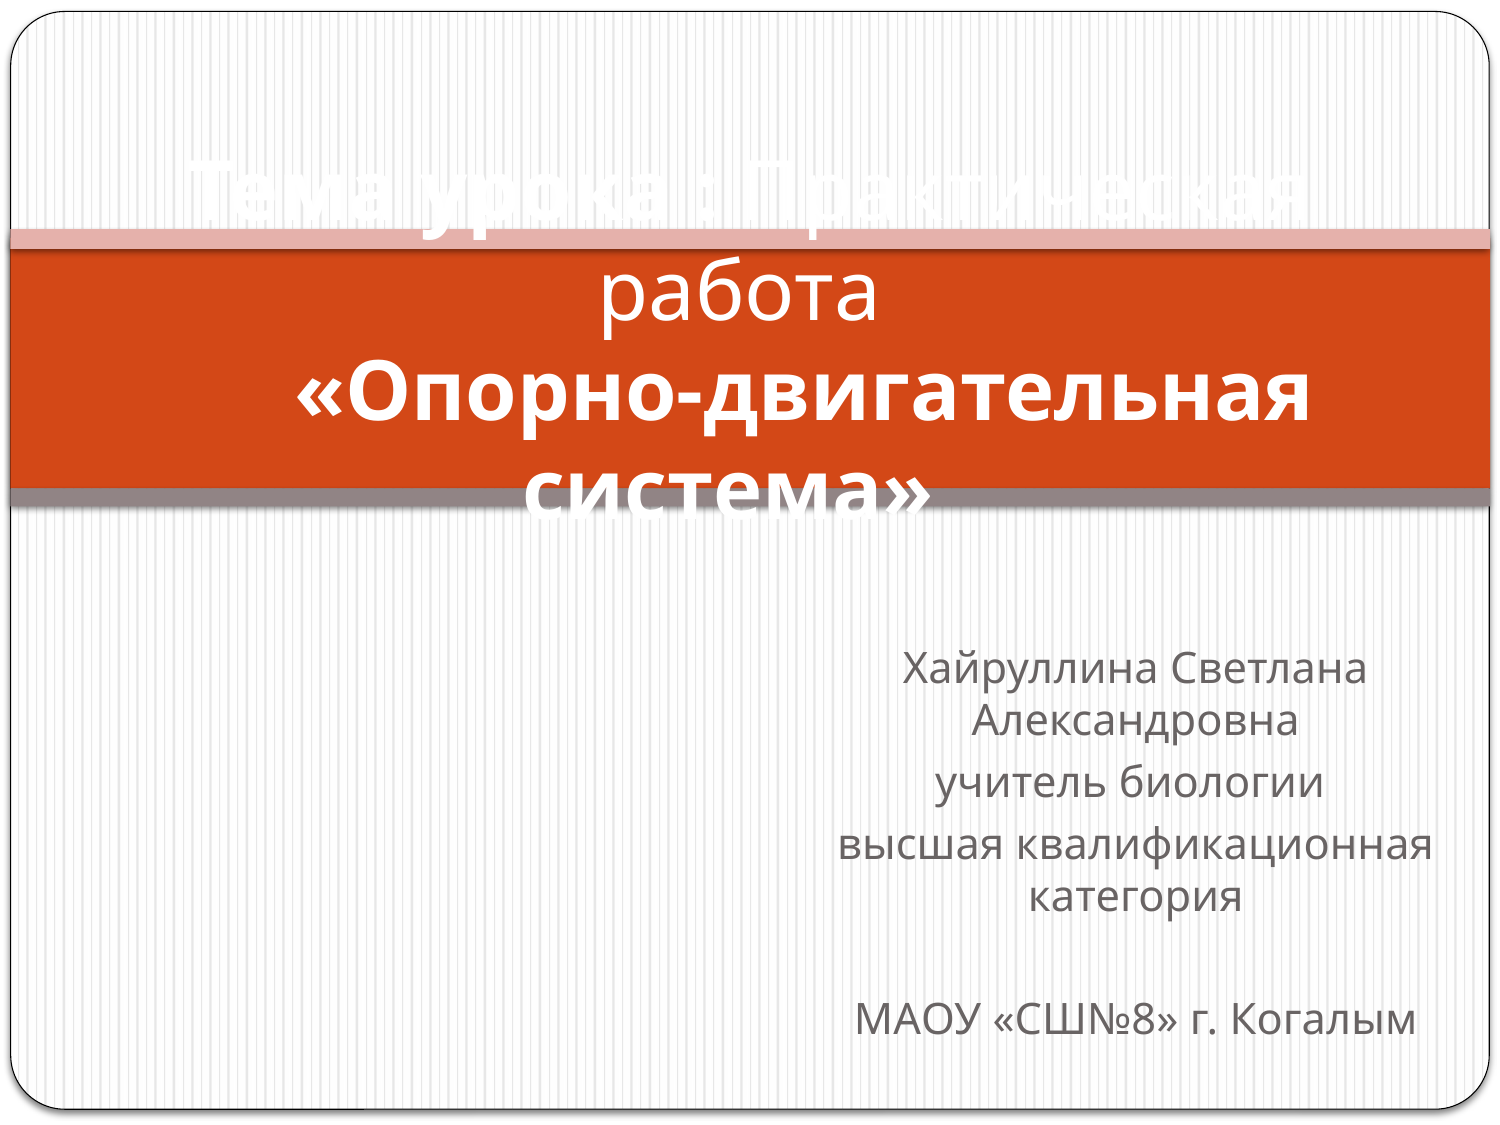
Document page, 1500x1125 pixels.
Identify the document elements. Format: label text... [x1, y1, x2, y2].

subtitle Хайруллина Светлана Александровна учитель биологии высшая квалификационная категория МАОУ «СШ№8» г. Когалым [820, 632, 1452, 1069]
title Тема урока : Практическая работа «Опорно-двигательная система» [75, 292, 1425, 489]
